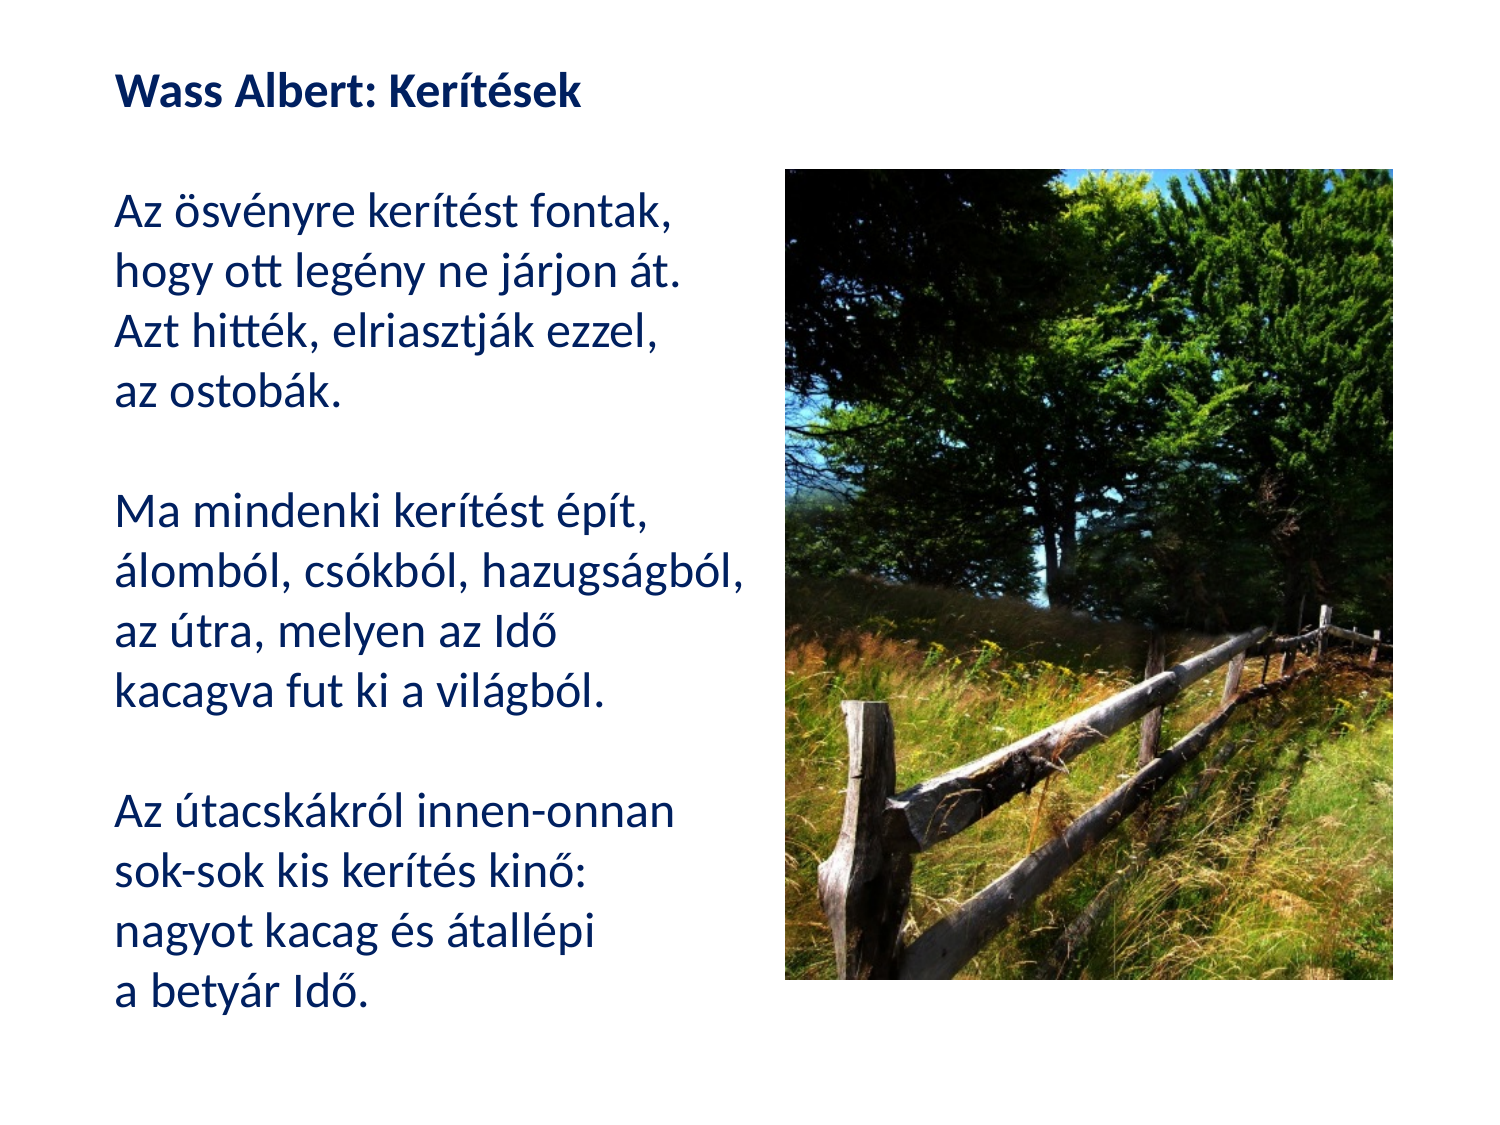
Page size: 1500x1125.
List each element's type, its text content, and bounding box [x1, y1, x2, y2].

picture [785, 168, 1393, 981]
text_box Wass Albert: Kerítések Az ösvényre kerítést fontak, hogy ott legény ne járjon át. Azt hitték, elriasztják ezzel, az ostobák. Ma mindenki kerítést épít, álomból, csókból, hazugságból, az útra, melyen az Idő kacagva fut ki a világból. Az útacskákról innen-onnan sok-sok kis kerítés kinő: nagyot kacag és átallépi a betyár Idő. [100, 50, 851, 1026]
